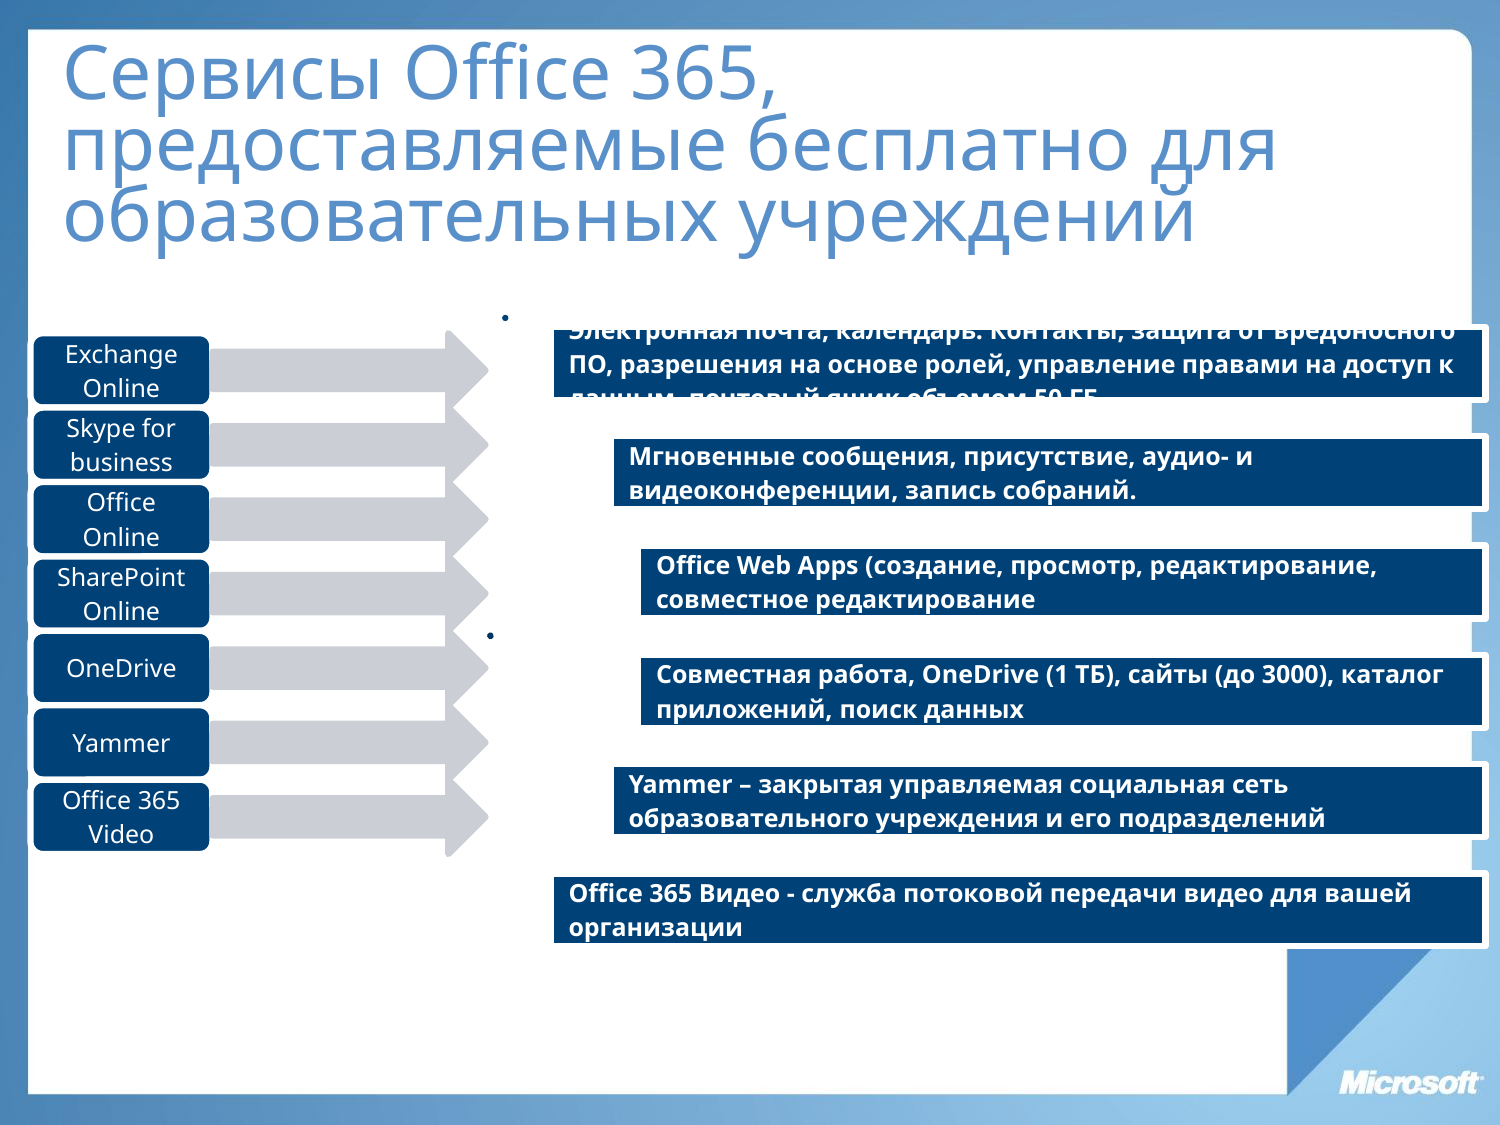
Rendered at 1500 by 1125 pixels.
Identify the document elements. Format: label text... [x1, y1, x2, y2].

picture [0, 0, 1500, 1125]
title Сервисы Office 365, предоставляемые бесплатно для образовательных учреждений [62, 43, 1438, 154]
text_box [485, 258, 1486, 952]
slide_number [18, 1042, 120, 1103]
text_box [30, 332, 478, 855]
